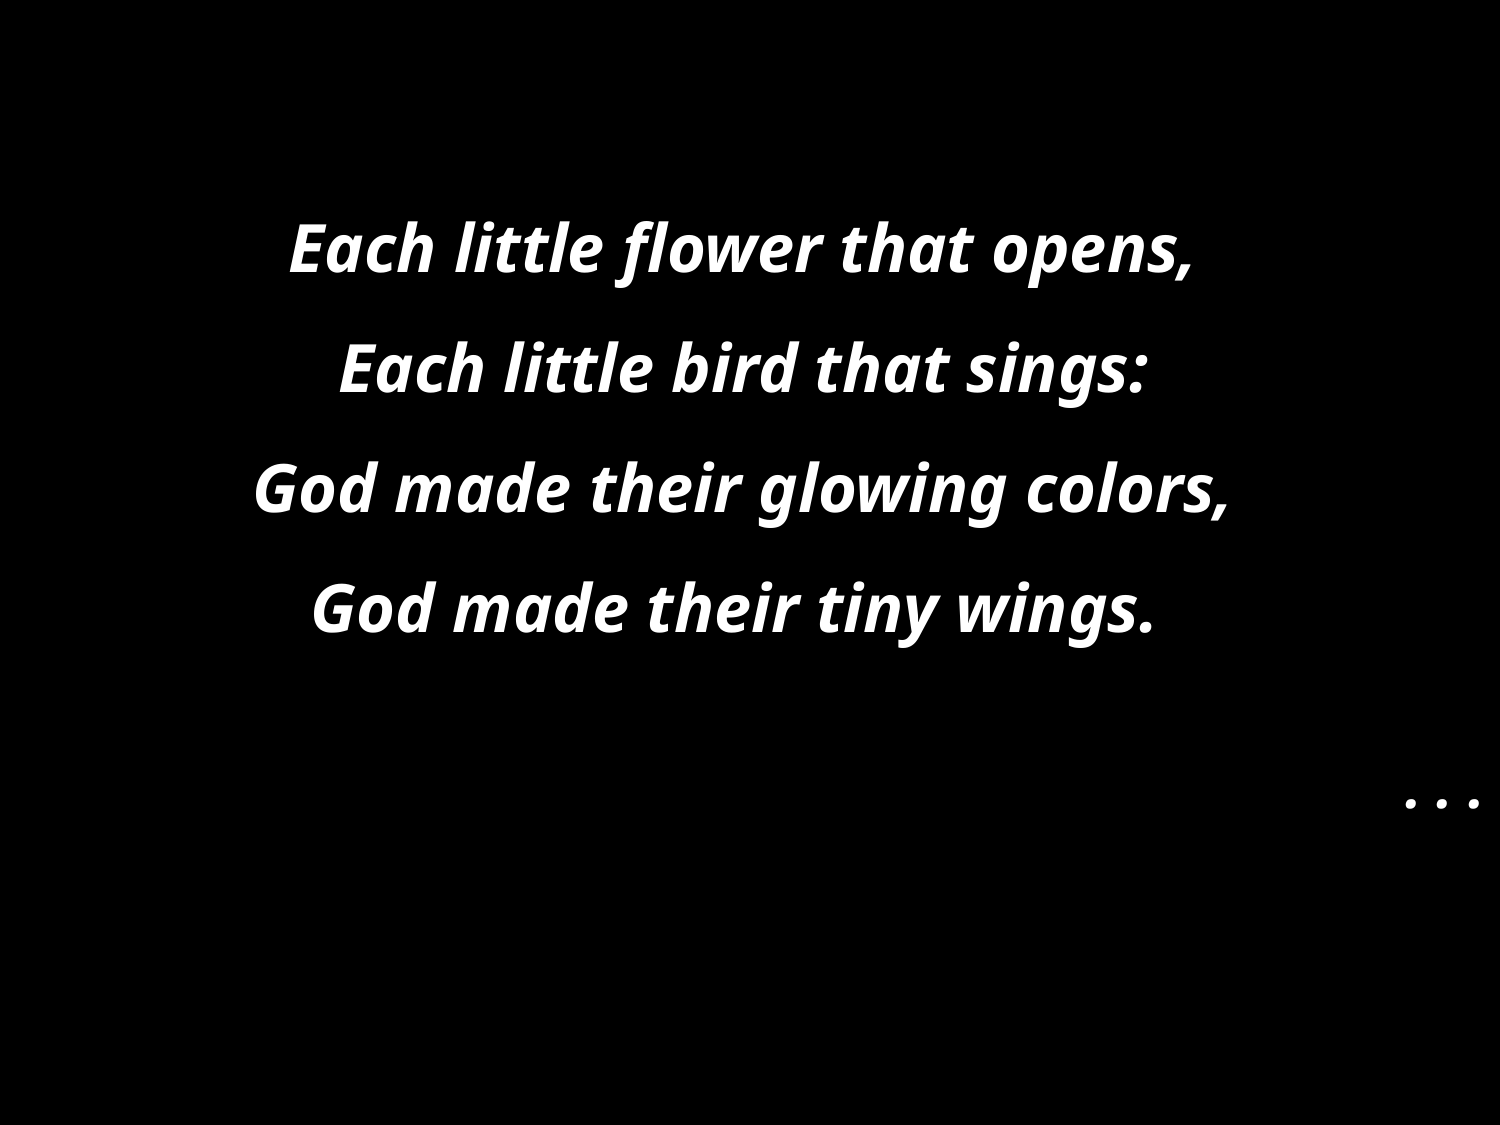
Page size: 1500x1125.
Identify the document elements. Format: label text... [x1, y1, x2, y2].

text_box Each little flower that opens, Each little bird that sings: God made their glowing colors, God made their tiny wings. . . . [0, 158, 1500, 828]
